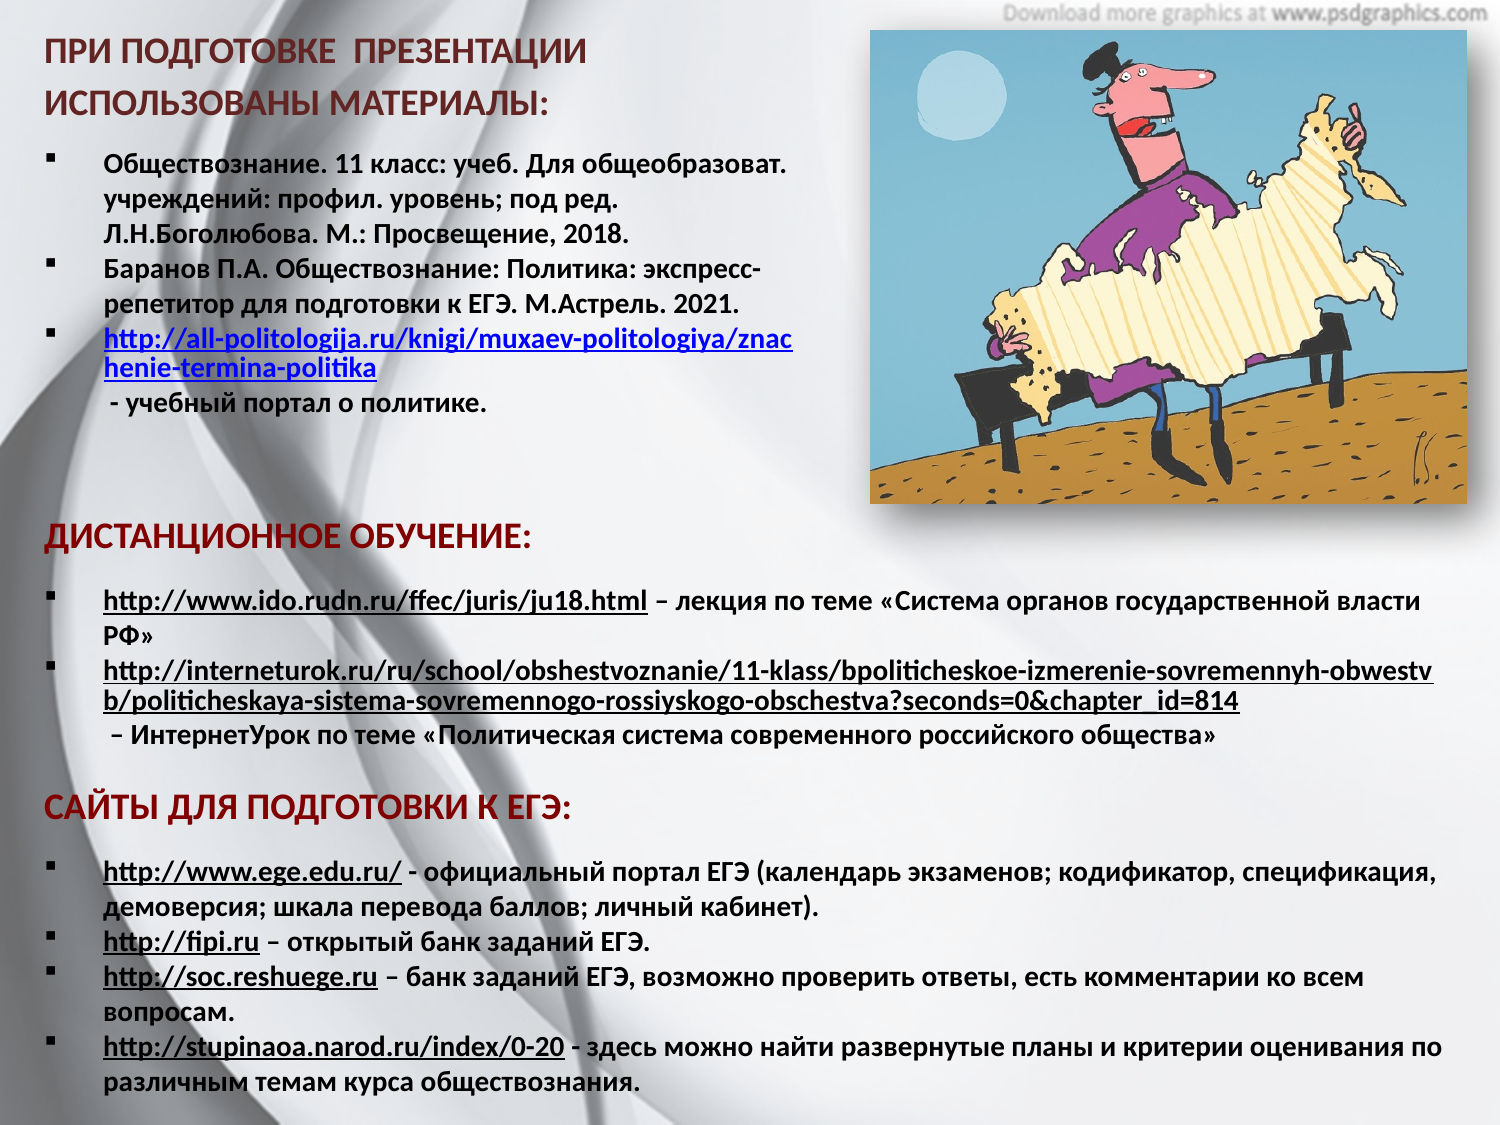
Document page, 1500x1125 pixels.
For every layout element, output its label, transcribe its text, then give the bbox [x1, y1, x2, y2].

picture [869, 30, 1468, 504]
text_box http://www.ege.edu.ru/ - официальный портал ЕГЭ (календарь экзаменов; кодификатор, спецификация, демоверсия; шкала перевода баллов; личный кабинет). http://fipi.ru – открытый банк заданий ЕГЭ. http://soc.reshuege.ru – банк заданий ЕГЭ, возможно проверить ответы, есть комментарии ко всем вопросам. http://stupinaoa.narod.ru/index/0-20 - здесь можно найти развернутые планы и критерии оценивания по различным темам курса обществознания. [29, 844, 1471, 1105]
text_box http://www.ido.rudn.ru/ffec/juris/ju18.html – лекция по теме «Система органов государственной власти РФ» http://interneturok.ru/ru/school/obshestvoznanie/11-klass/bpoliticheskoe-izmerenie-sovremennyh-obwestvb/politicheskaya-sistema-sovremennogo-rossiyskogo-obschestva?seconds=0&chapter_id=814 – ИнтернетУрок по теме «Политическая система современного российского общества» [29, 574, 1459, 729]
text_box САЙТЫ ДЛЯ ПОДГОТОВКИ К ЕГЭ: [29, 775, 821, 835]
text_box ПРИ ПОДГОТОВКЕ ПРЕЗЕНТАЦИИ ИСПОЛЬЗОВАНЫ МАТЕРИАЛЫ: [29, 19, 833, 131]
text_box ДИСТАНЦИОННОЕ ОБУЧЕНИЕ: [29, 503, 597, 564]
text_box Обществознание. 11 класс: учеб. Для общеобразоват. учреждений: профил. уровень; под ред. Л.Н.Боголюбова. М.: Просвещение, 2018. Баранов П.А. Обществознание: Политика: экспресс-репетитор для подготовки к ЕГЭ. М.Астрель. 2021. http://all-politologija.ru/knigi/muxaev-politologiya/znachenie-termina-politika - учебный портал о политике. [29, 137, 821, 397]
